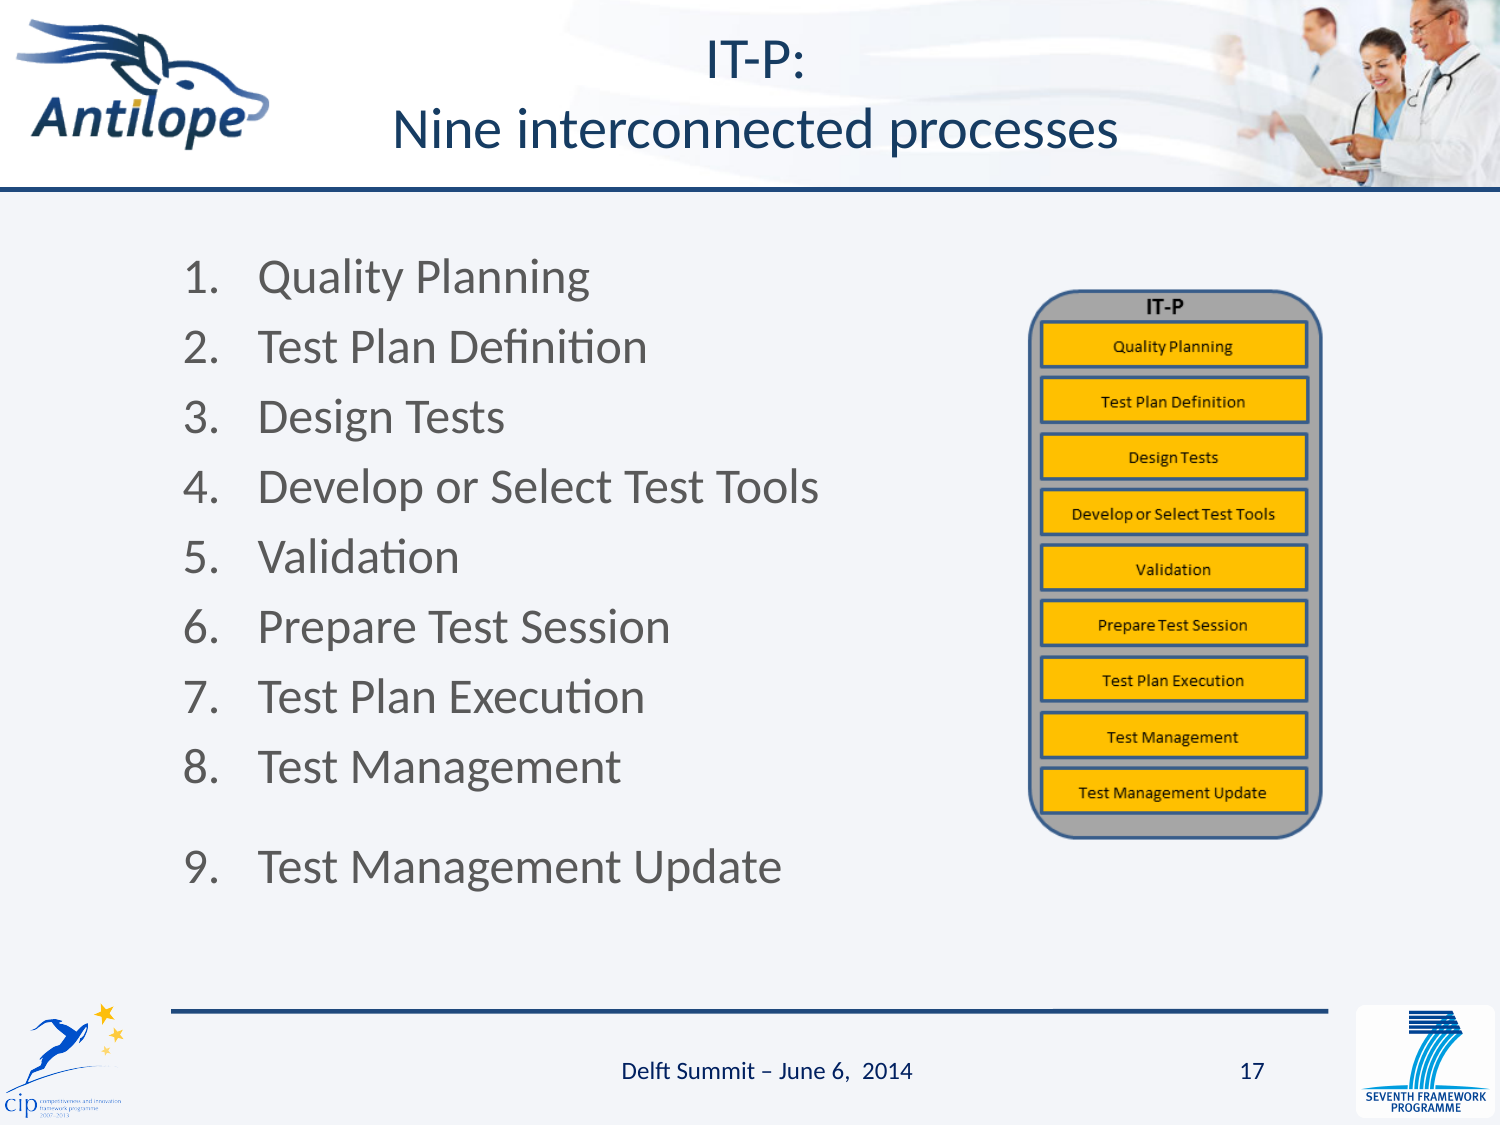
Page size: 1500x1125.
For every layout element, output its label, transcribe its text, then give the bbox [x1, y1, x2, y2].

picture [1356, 1005, 1495, 1118]
picture [0, 0, 1500, 187]
footer Delft Summit – June 6, 2014 [395, 1046, 1140, 1107]
picture [5, 1003, 124, 1118]
title IT-P: Nine interconnected processes [301, 7, 1211, 173]
list Quality Planning Test Plan Definition Design Tests Develop or Select Test Tools Validation Prepare Test Session Test Plan Execution Test Management Test Management Update [167, 235, 1329, 986]
slide_number 17 [1175, 1046, 1329, 1107]
picture [1021, 272, 1332, 856]
